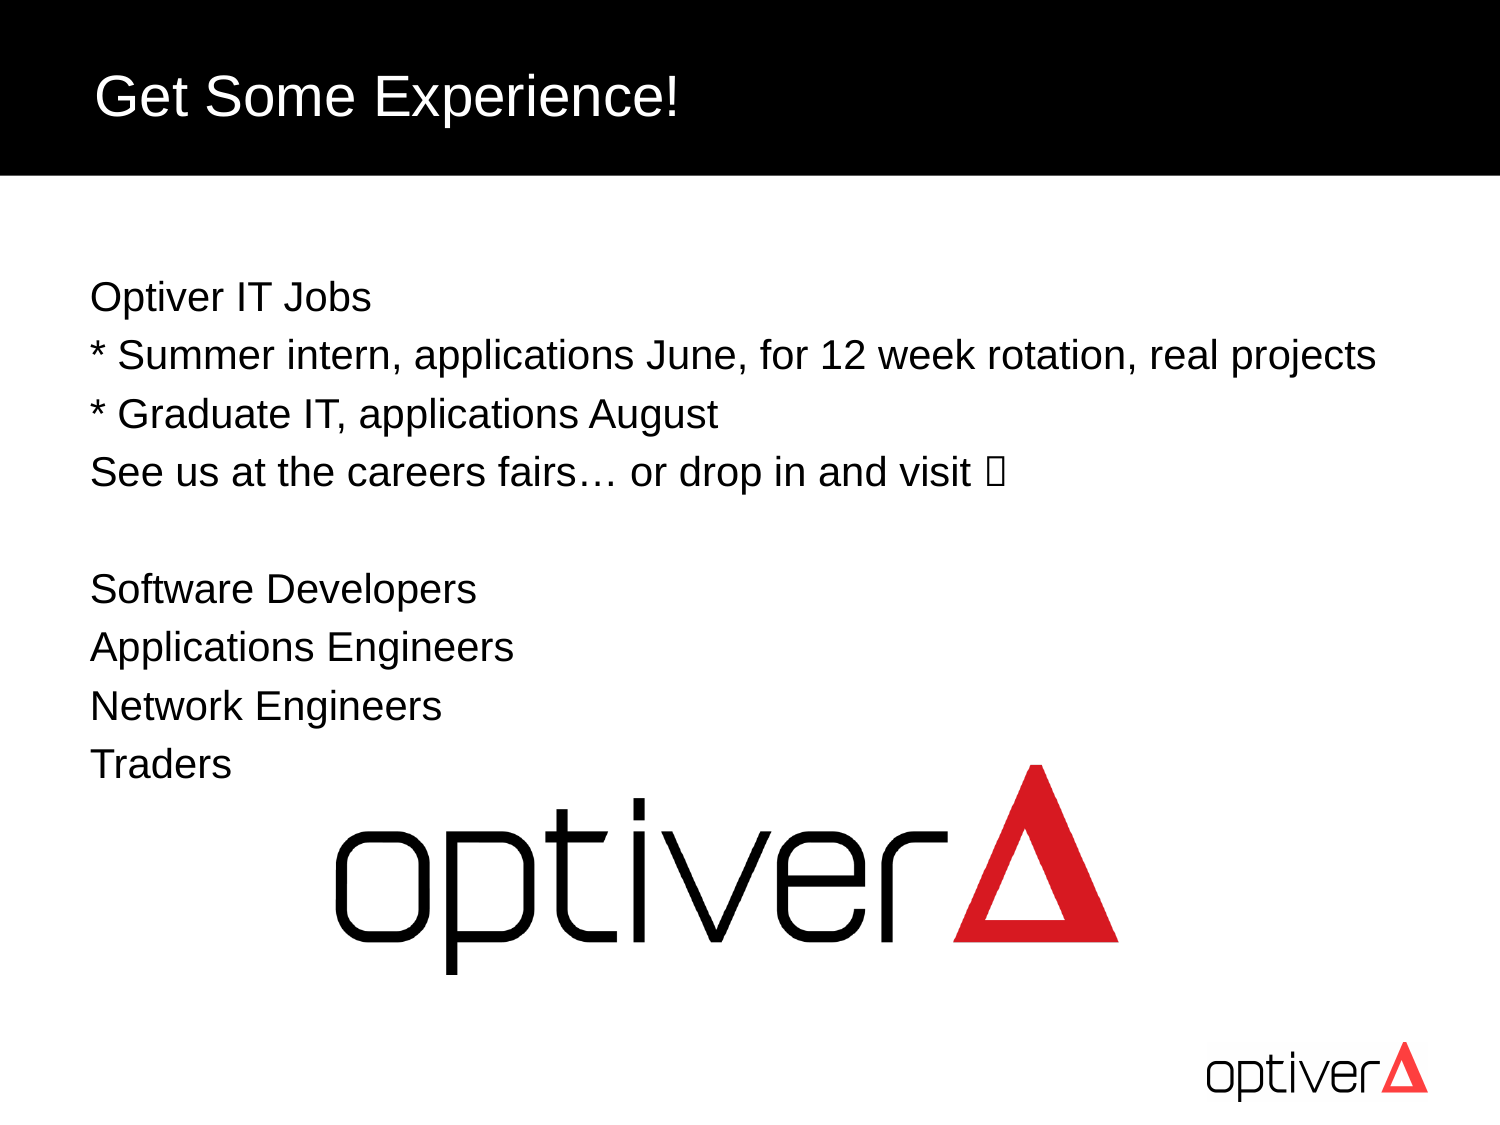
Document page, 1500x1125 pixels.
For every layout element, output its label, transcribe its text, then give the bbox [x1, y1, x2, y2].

picture [1207, 1042, 1428, 1102]
picture [321, 751, 1129, 975]
title Get Some Experience! [79, 35, 1430, 151]
list Optiver IT Jobs * Summer intern, applications June, for 12 week rotation, real projects * Graduate IT, applications August See us at the careers fairs… or drop in and visit  Software Developers Applications Engineers Network Engineers Traders [75, 262, 1425, 1005]
